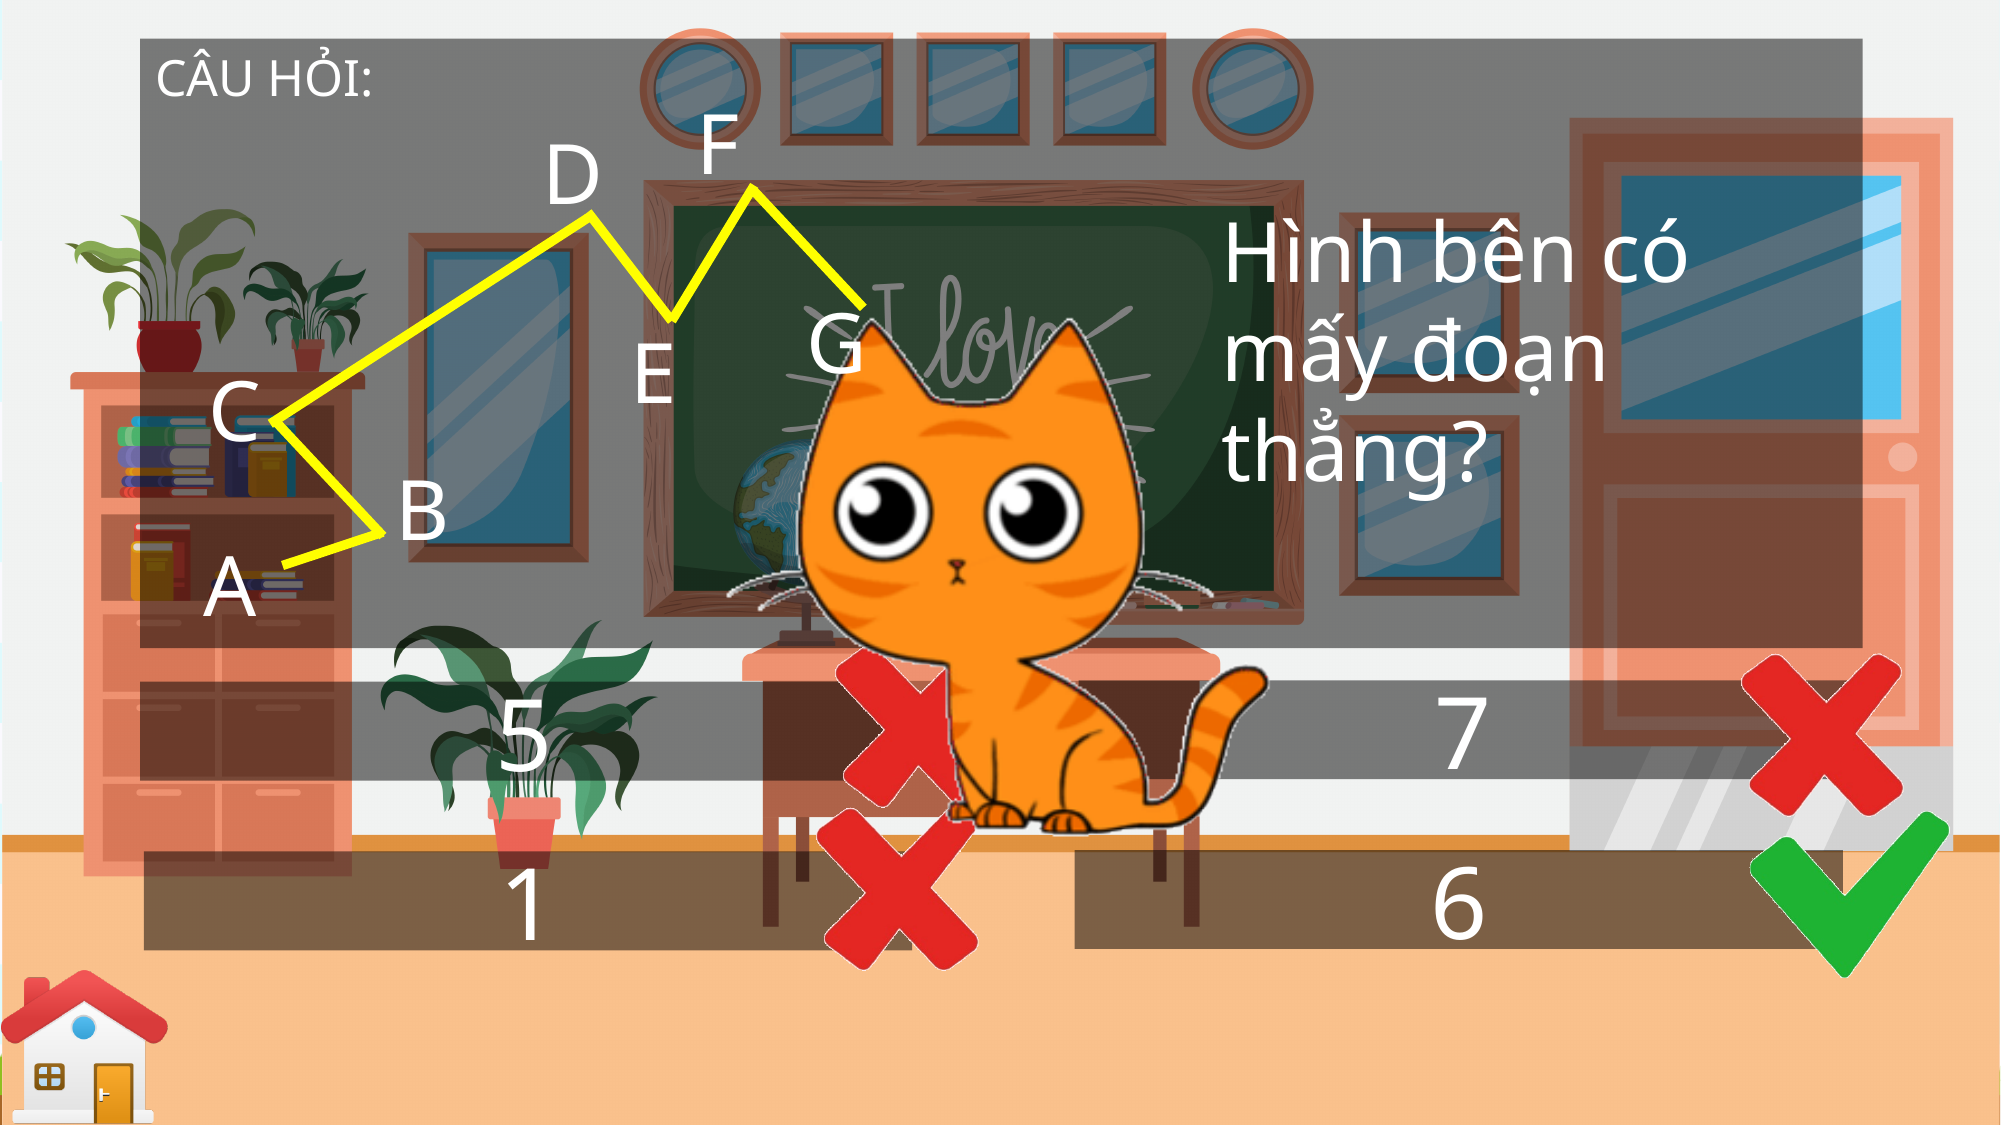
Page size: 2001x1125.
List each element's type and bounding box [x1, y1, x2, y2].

picture [0, 0, 2000, 1125]
text_box [270, 217, 588, 424]
text_box [671, 185, 755, 321]
text_box [754, 191, 864, 308]
text_box [282, 532, 384, 566]
text_box [273, 419, 383, 537]
text_box [587, 212, 671, 321]
